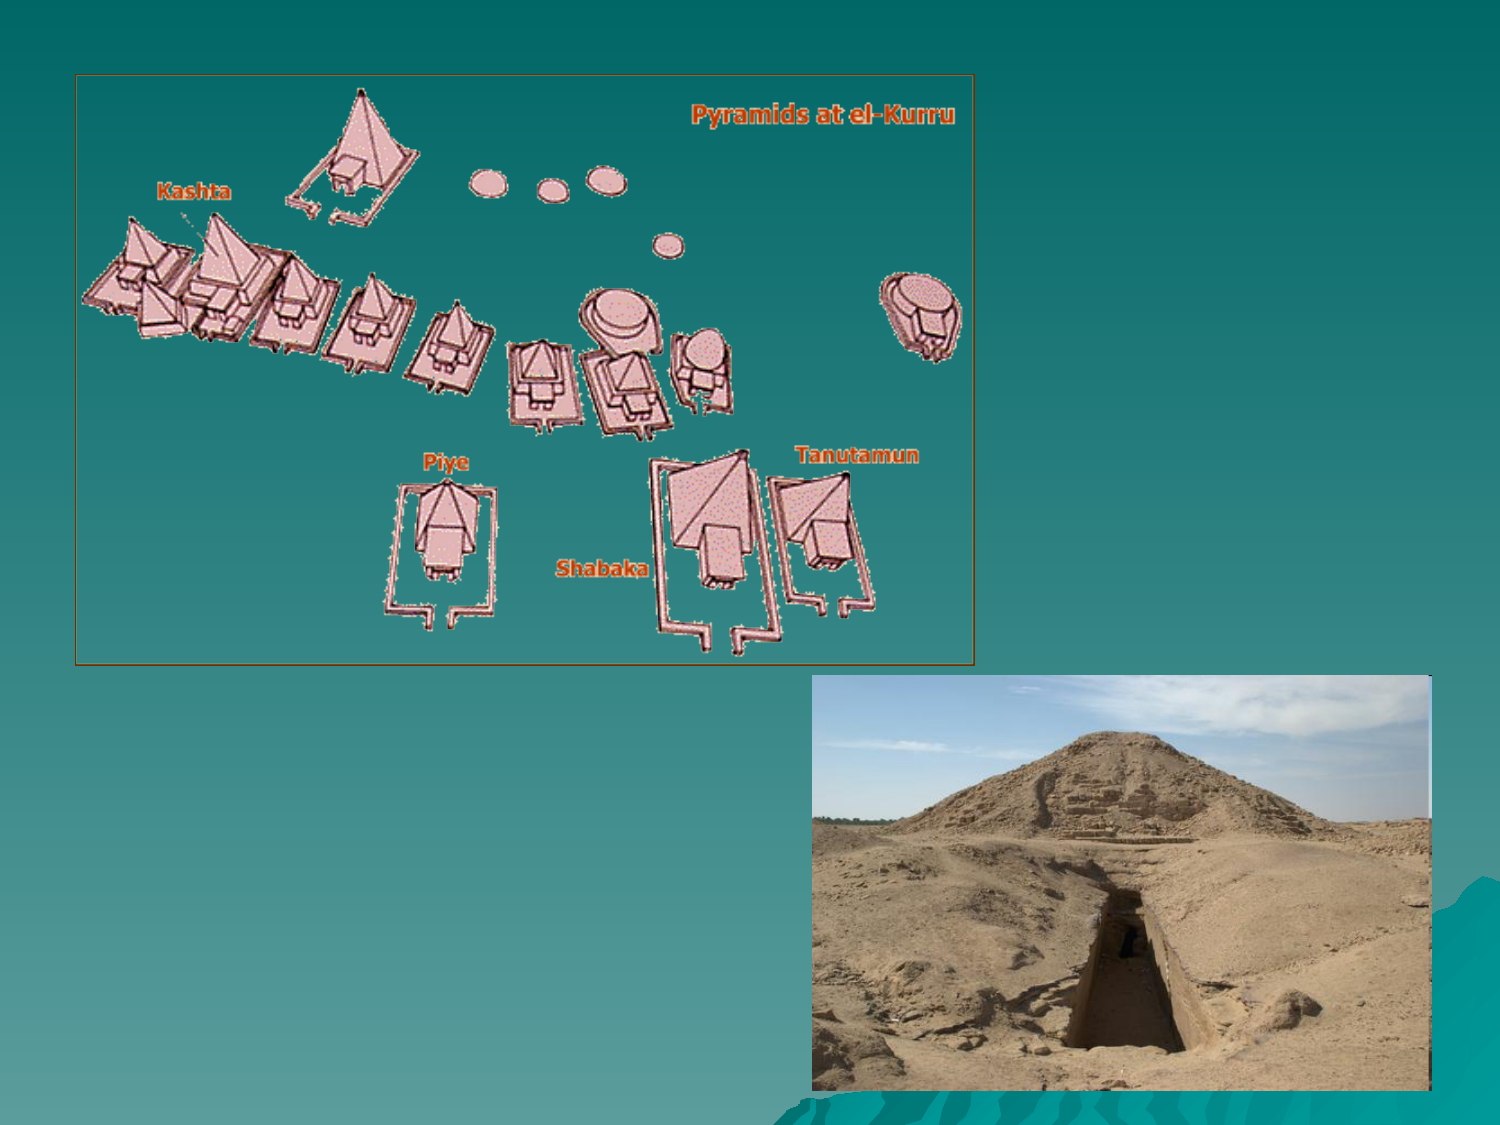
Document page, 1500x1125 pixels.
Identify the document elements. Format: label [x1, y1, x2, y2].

picture [812, 675, 1432, 1091]
picture [74, 74, 976, 666]
